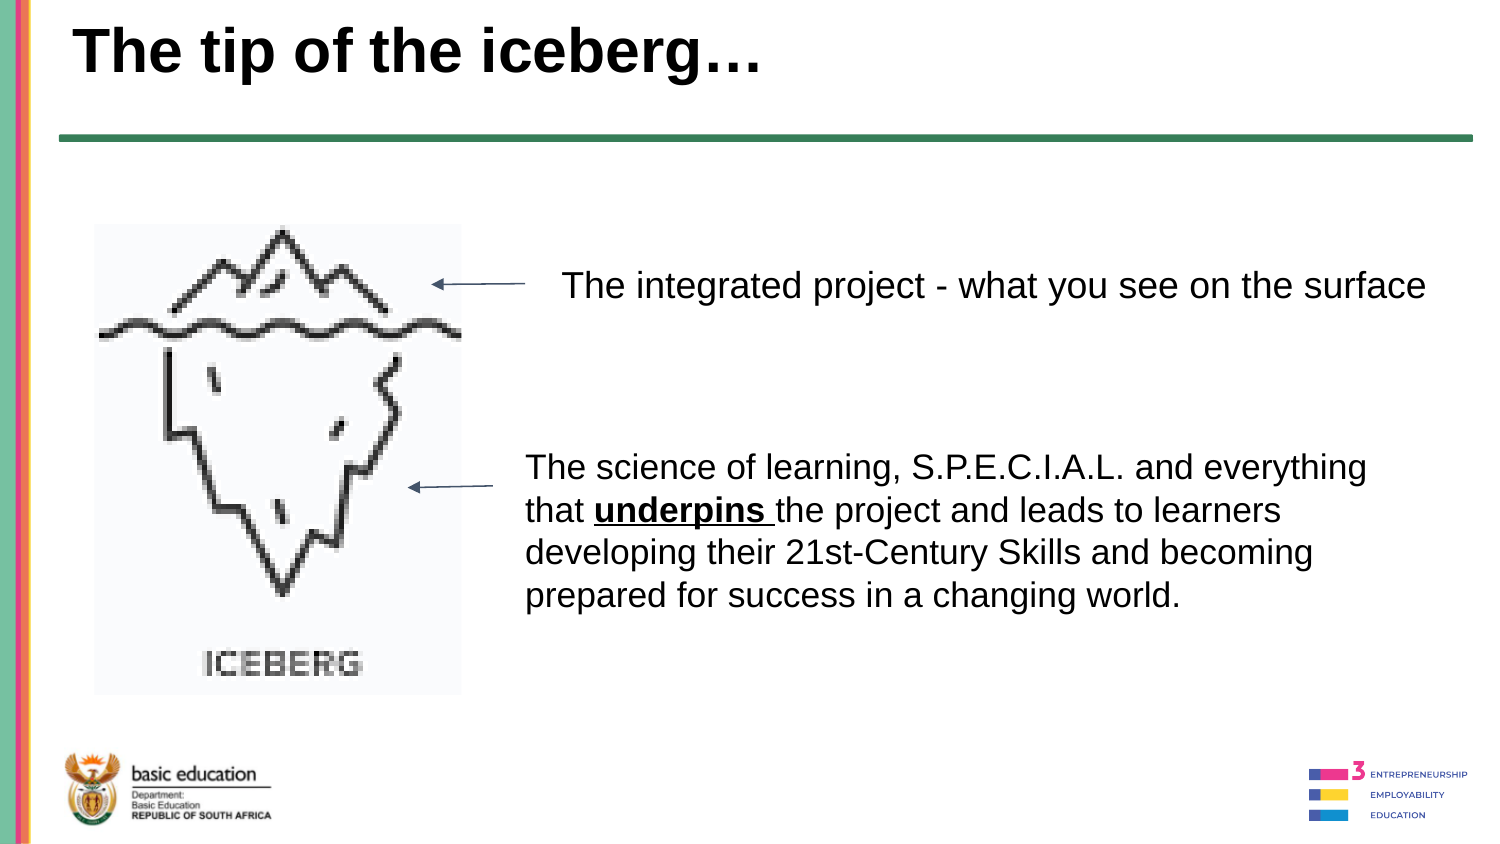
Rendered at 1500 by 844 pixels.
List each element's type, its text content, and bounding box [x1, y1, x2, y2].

picture [94, 223, 462, 695]
list The tip of the iceberg… [60, 12, 1481, 115]
picture [61, 739, 291, 834]
text_box The integrated project - what you see on the surface [546, 246, 1455, 322]
text_box The science of learning, S.P.E.C.I.A.L. and everything that underpins the project and leads to learners developing their 21st-Century Skills and becoming prepared for success in a changing world. [510, 429, 1428, 630]
picture [1303, 756, 1471, 829]
